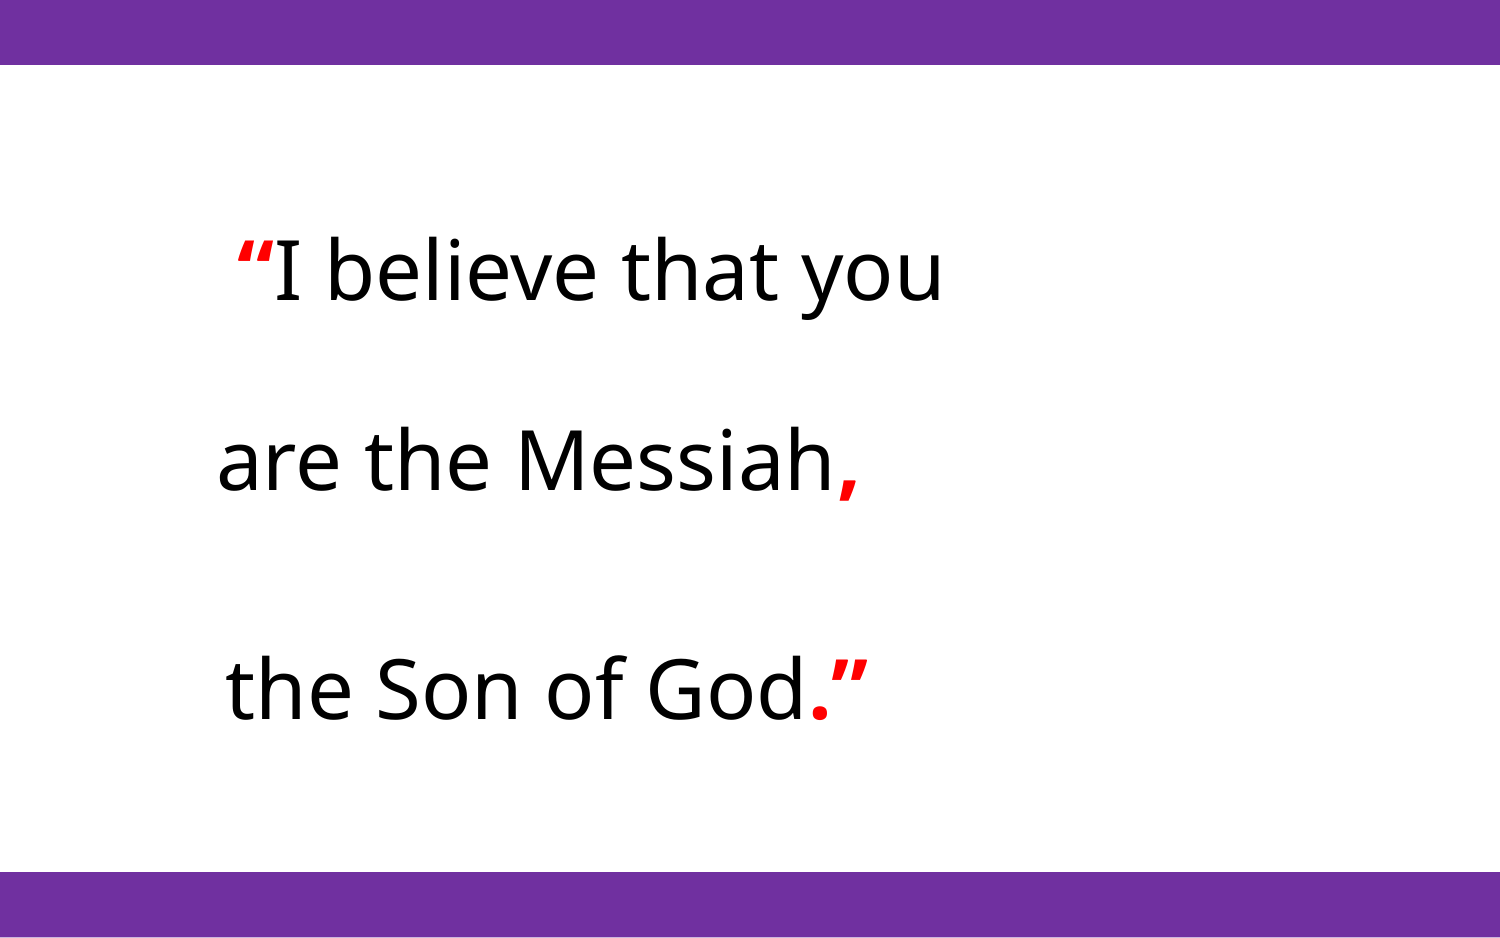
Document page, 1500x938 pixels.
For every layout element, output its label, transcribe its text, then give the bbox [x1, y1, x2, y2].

text_box are the Messiah, [201, 400, 898, 515]
text_box “I believe that you [222, 210, 983, 325]
text_box [0, 871, 1500, 938]
text_box the Son of God.” [211, 529, 884, 744]
text_box [0, 0, 1500, 66]
